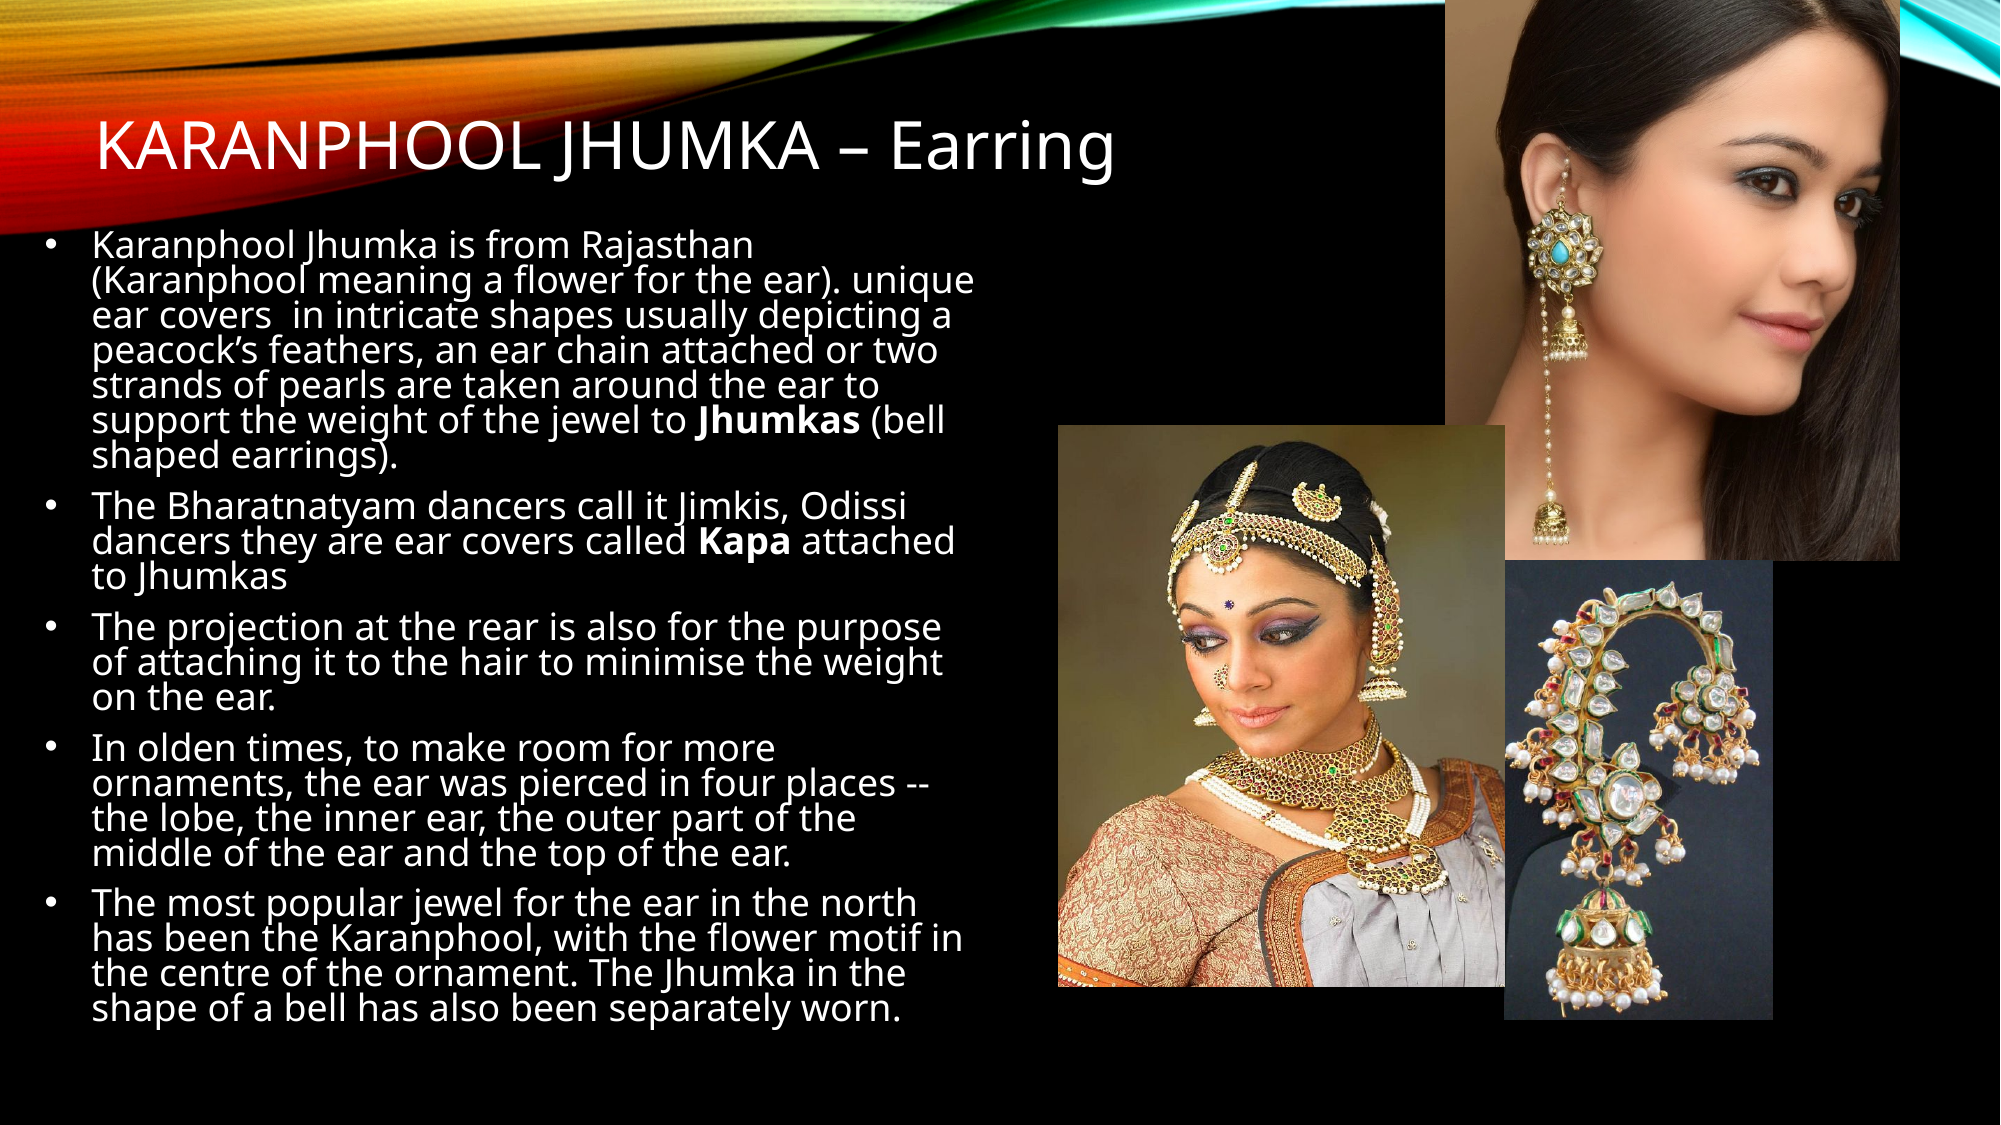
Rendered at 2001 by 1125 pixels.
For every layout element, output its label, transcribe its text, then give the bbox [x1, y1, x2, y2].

text_box KARANPHOOL JHUMKA – Earring [79, 140, 1177, 190]
picture [0, 0, 2000, 1020]
text_box Karanphool Jhumka is from Rajasthan (Karanphool meaning a flower for the ear). unique ear covers in intricate shapes usually depicting a peacock’s feathers, an ear chain attached or two strands of pearls are taken around the ear to support the weight of the jewel to Jhumkas (bell shaped earrings). The Bharatnatyam dancers call it Jimkis, Odissi dancers they are ear covers called Kapa attached to Jhumkas The projection at the rear is also for the purpose of attaching it to the hair to minimise the weight on the ear. In olden times, to make room for more ornaments, the ear was pierced in four places -- the lobe, the inner ear, the outer part of the middle of the ear and the top of the ear. The most popular jewel for the ear in the north has been the Karanphool, with the flower motif in the centre of the ornament. The Jhumka in the shape of a bell has also been separately worn. [29, 223, 993, 1037]
